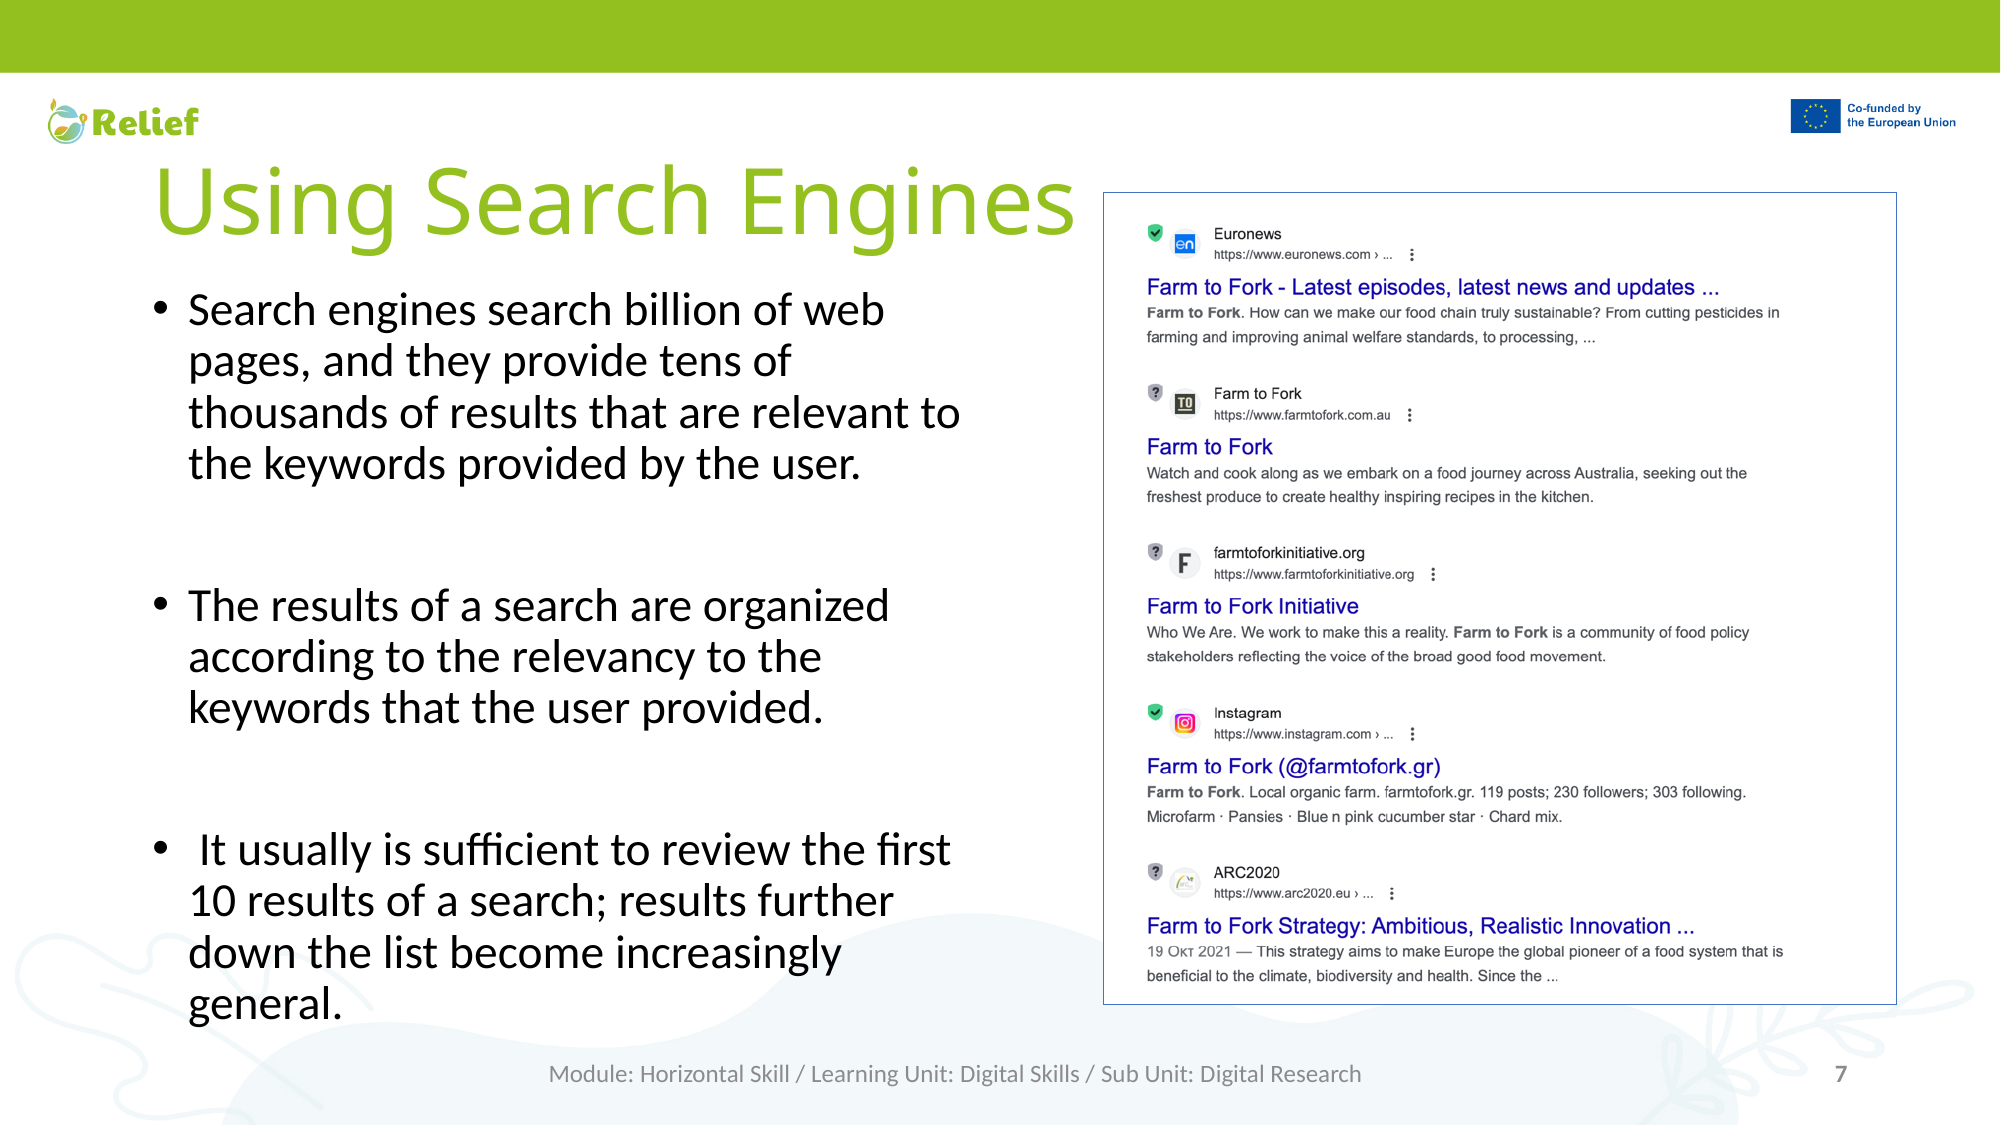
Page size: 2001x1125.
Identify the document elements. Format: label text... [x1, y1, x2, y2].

title Using Search Engines [137, 133, 1863, 278]
picture [0, 0, 2001, 1125]
list Search engines search billion of web pages, and they provide tens of thousands of results that are relevant to the keywords provided by the user. The results of a search are organized according to the relevancy to the keywords that the user provided. It usually is sufficient to review the first 10 results of a search; results further down the list become increasingly general. [137, 277, 988, 1023]
footer Module: Horizontal Skill / Learning Unit: Digital Skills / Sub Unit: Digital Research [137, 1023, 1775, 1122]
slide_number 7 [1787, 1042, 1863, 1103]
